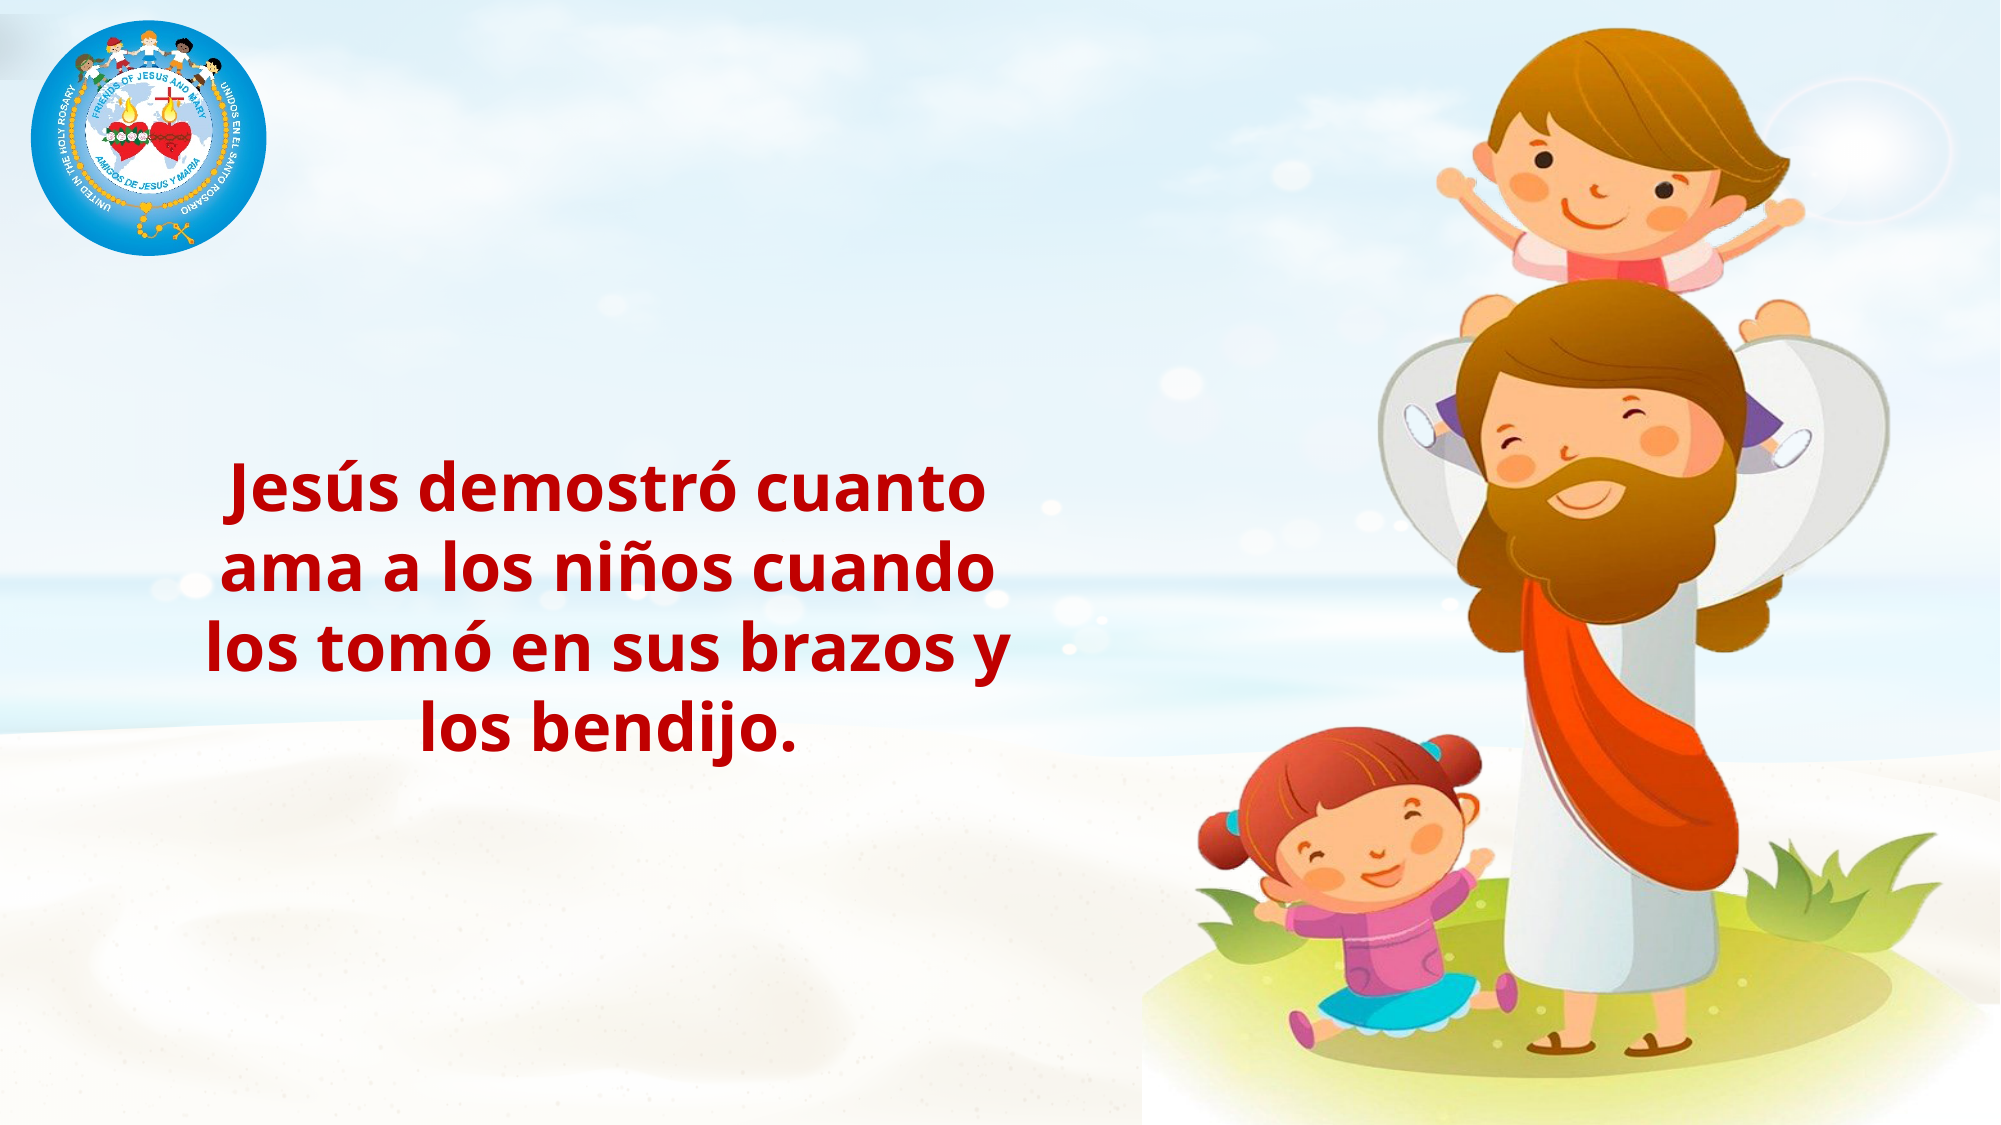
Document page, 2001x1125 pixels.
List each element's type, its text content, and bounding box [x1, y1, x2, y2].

picture [1142, 0, 2000, 1125]
picture [55, 30, 242, 244]
list Jesús demostró cuanto ama a los niños cuando los tomó en sus brazos y los bendijo. [157, 437, 1053, 848]
